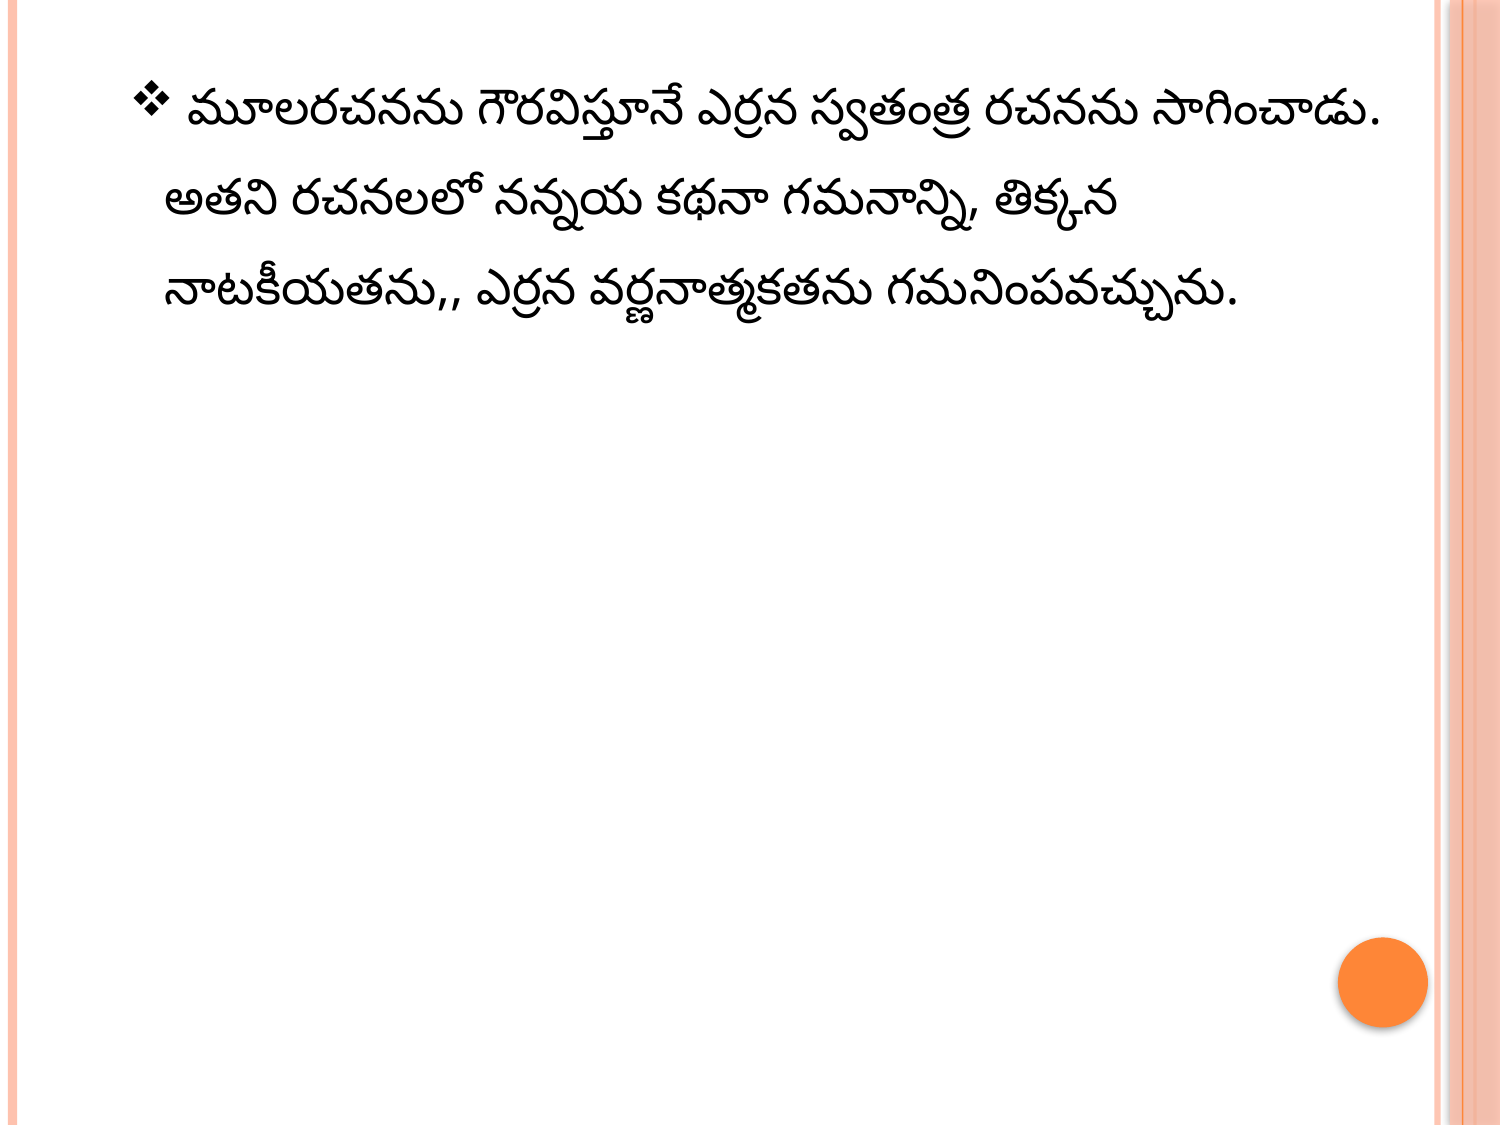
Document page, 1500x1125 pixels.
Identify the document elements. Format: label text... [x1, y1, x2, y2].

text_box మూలరచనను గౌరవిస్తూనే ఎర్రన స్వతంత్ర రచనను సాగించాడు. అతని రచనలలో నన్నయ కథనా గమనాన్ని, తిక్కన నాటకీయతను,, ఎర్రన వర్ణనాత్మకతను గమనింపవచ్చును. [0, 37, 1438, 323]
